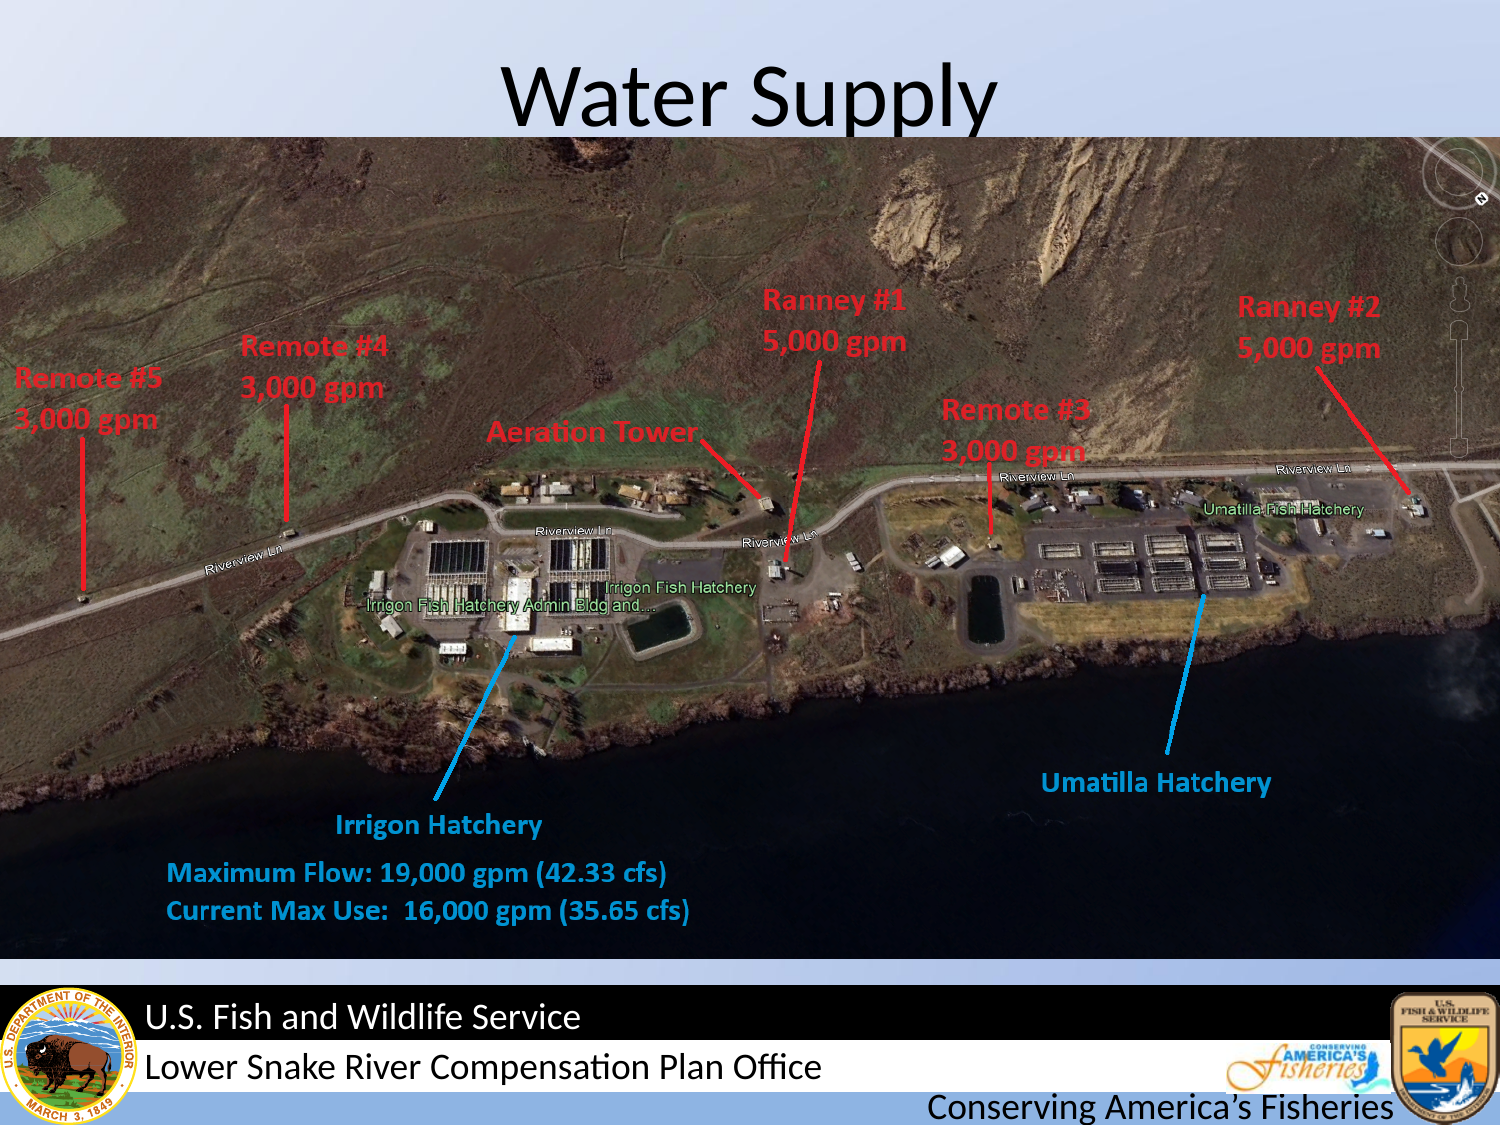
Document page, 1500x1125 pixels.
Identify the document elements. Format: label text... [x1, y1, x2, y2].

picture [1226, 992, 1500, 1125]
picture [0, 959, 1500, 985]
title Water Supply [75, 24, 1425, 135]
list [0, 137, 1500, 959]
picture [0, 0, 1500, 137]
